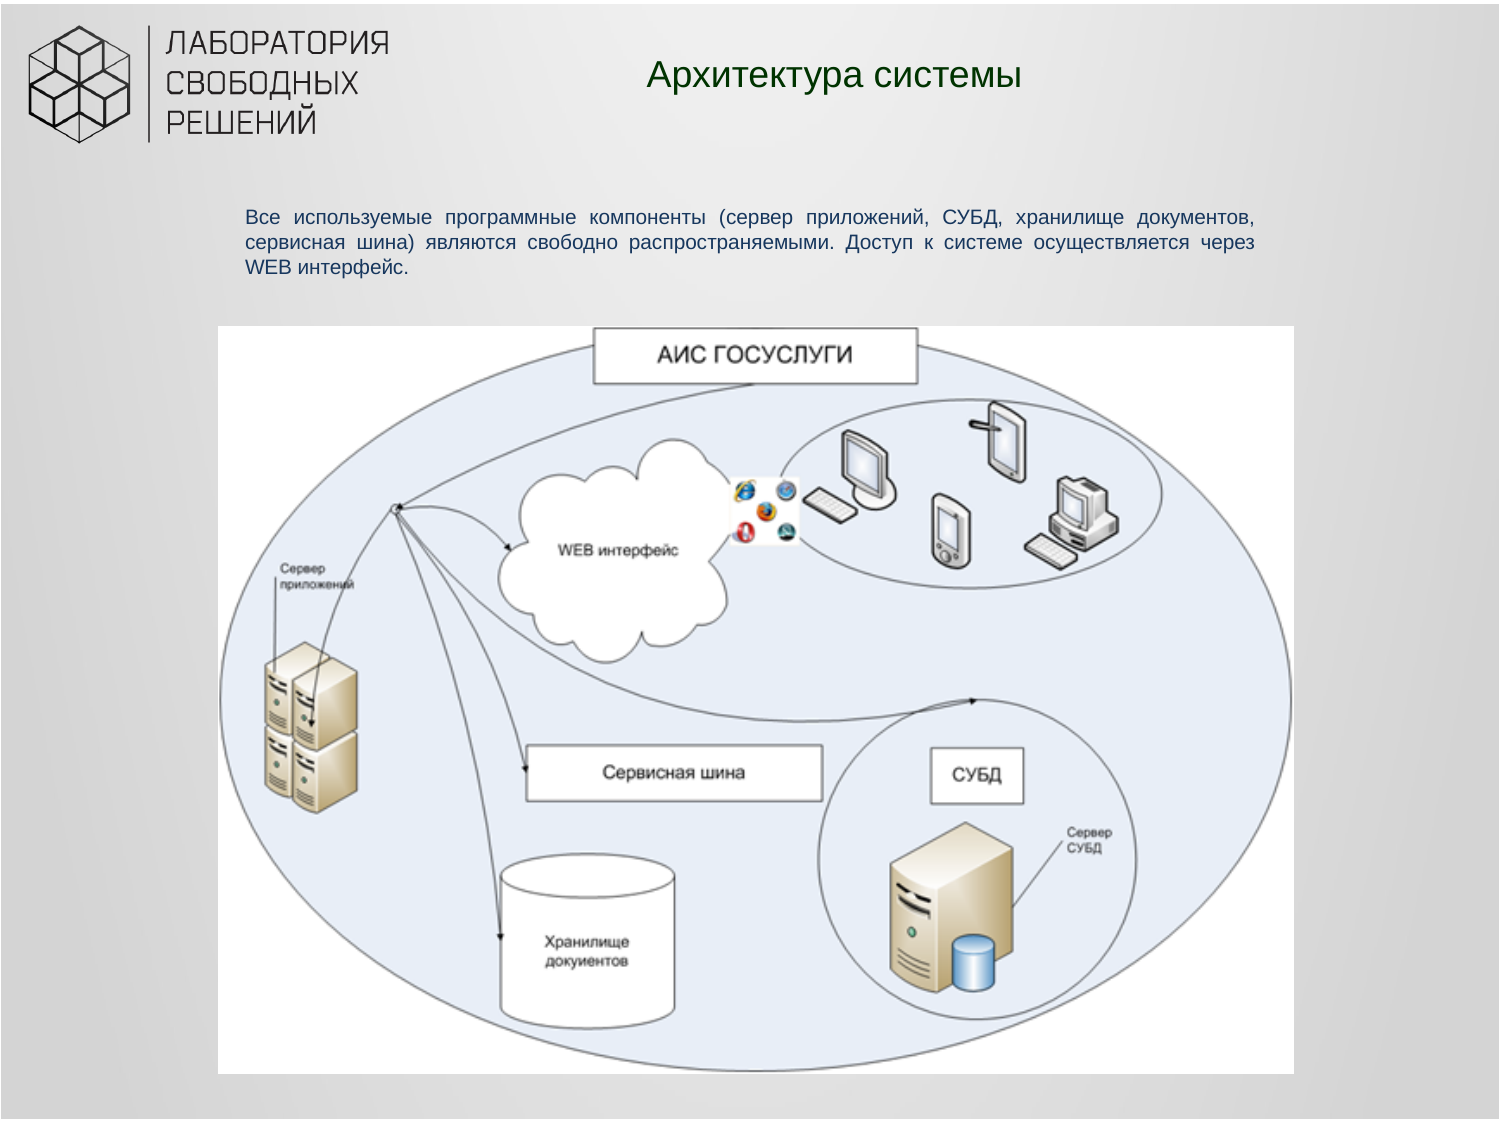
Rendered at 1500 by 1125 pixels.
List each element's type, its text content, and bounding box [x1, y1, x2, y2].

picture [0, 0, 1500, 1125]
text_box Архитектура системы [631, 42, 1436, 103]
text_box Все используемые программные компоненты (сервер приложений, СУБД, хранилище документов, сервисная шина) являются свободно распространяемыми. Доступ к системе осуществляется через WEB интерфейс. [230, 196, 1270, 286]
